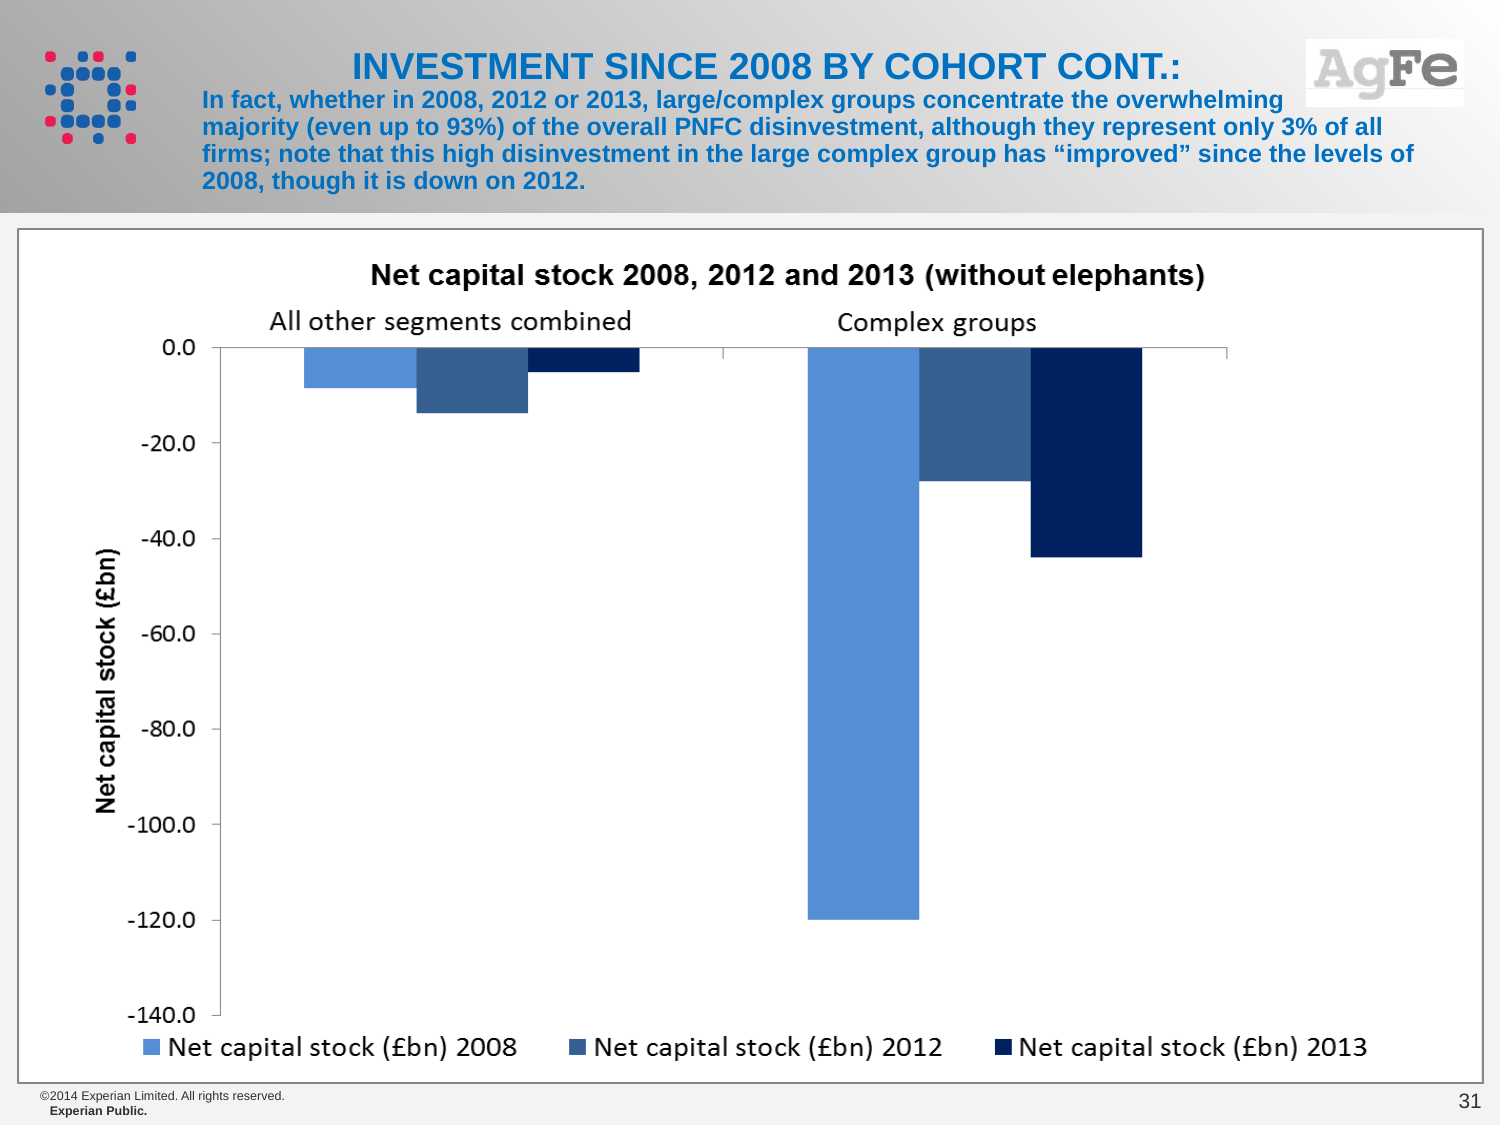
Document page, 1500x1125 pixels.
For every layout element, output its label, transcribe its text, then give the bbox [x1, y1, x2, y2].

picture [17, 227, 1484, 1084]
text_box INVESTMENT SINCE 2008 BY COHORT CONT.: In fact, whether in 2008, 2012 or 2013, large/complex groups concentrate the overwhelming majority (even up to 93%) of the overall PNFC disinvestment, although they represent only 3% of all firms; note that this high disinvestment in the large complex group has “improved” since the levels of 2008, though it is down on 2012. [187, 39, 1469, 201]
picture [38, 43, 145, 154]
title [179, 36, 1463, 199]
